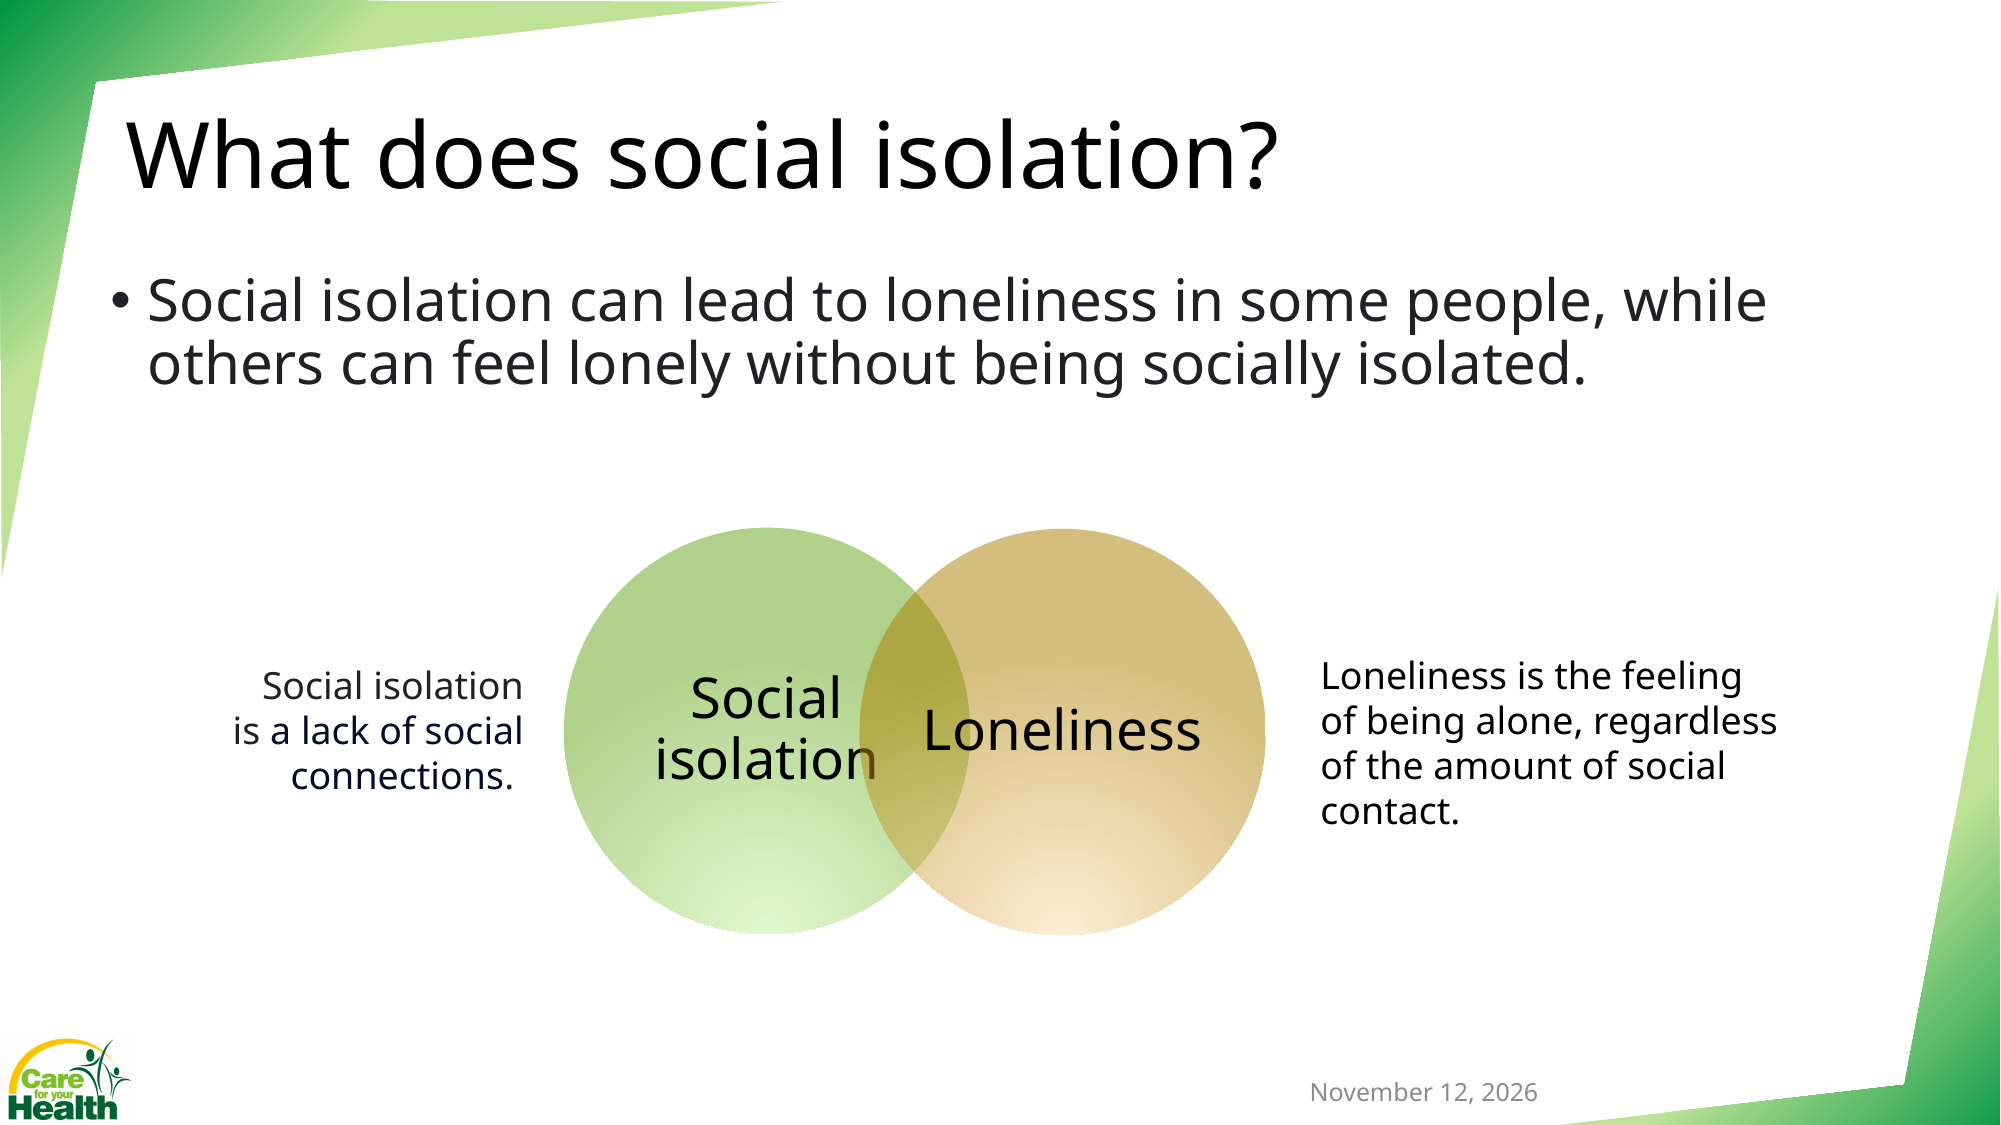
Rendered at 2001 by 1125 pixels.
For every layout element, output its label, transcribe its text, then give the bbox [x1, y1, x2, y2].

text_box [433, 526, 1394, 936]
text_box Social isolation is a lack of social connections. [200, 654, 424, 805]
text_box Loneliness is the feeling of being alone, regardless of the amount of social contact. [1396, 644, 1797, 840]
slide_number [1062, 1063, 1554, 1124]
list Social isolation can lead to loneliness in some people, while others can feel lonely without being socially isolated. [95, 263, 1891, 481]
picture [1, 1034, 132, 1124]
title What does social isolation? [110, 87, 1876, 232]
